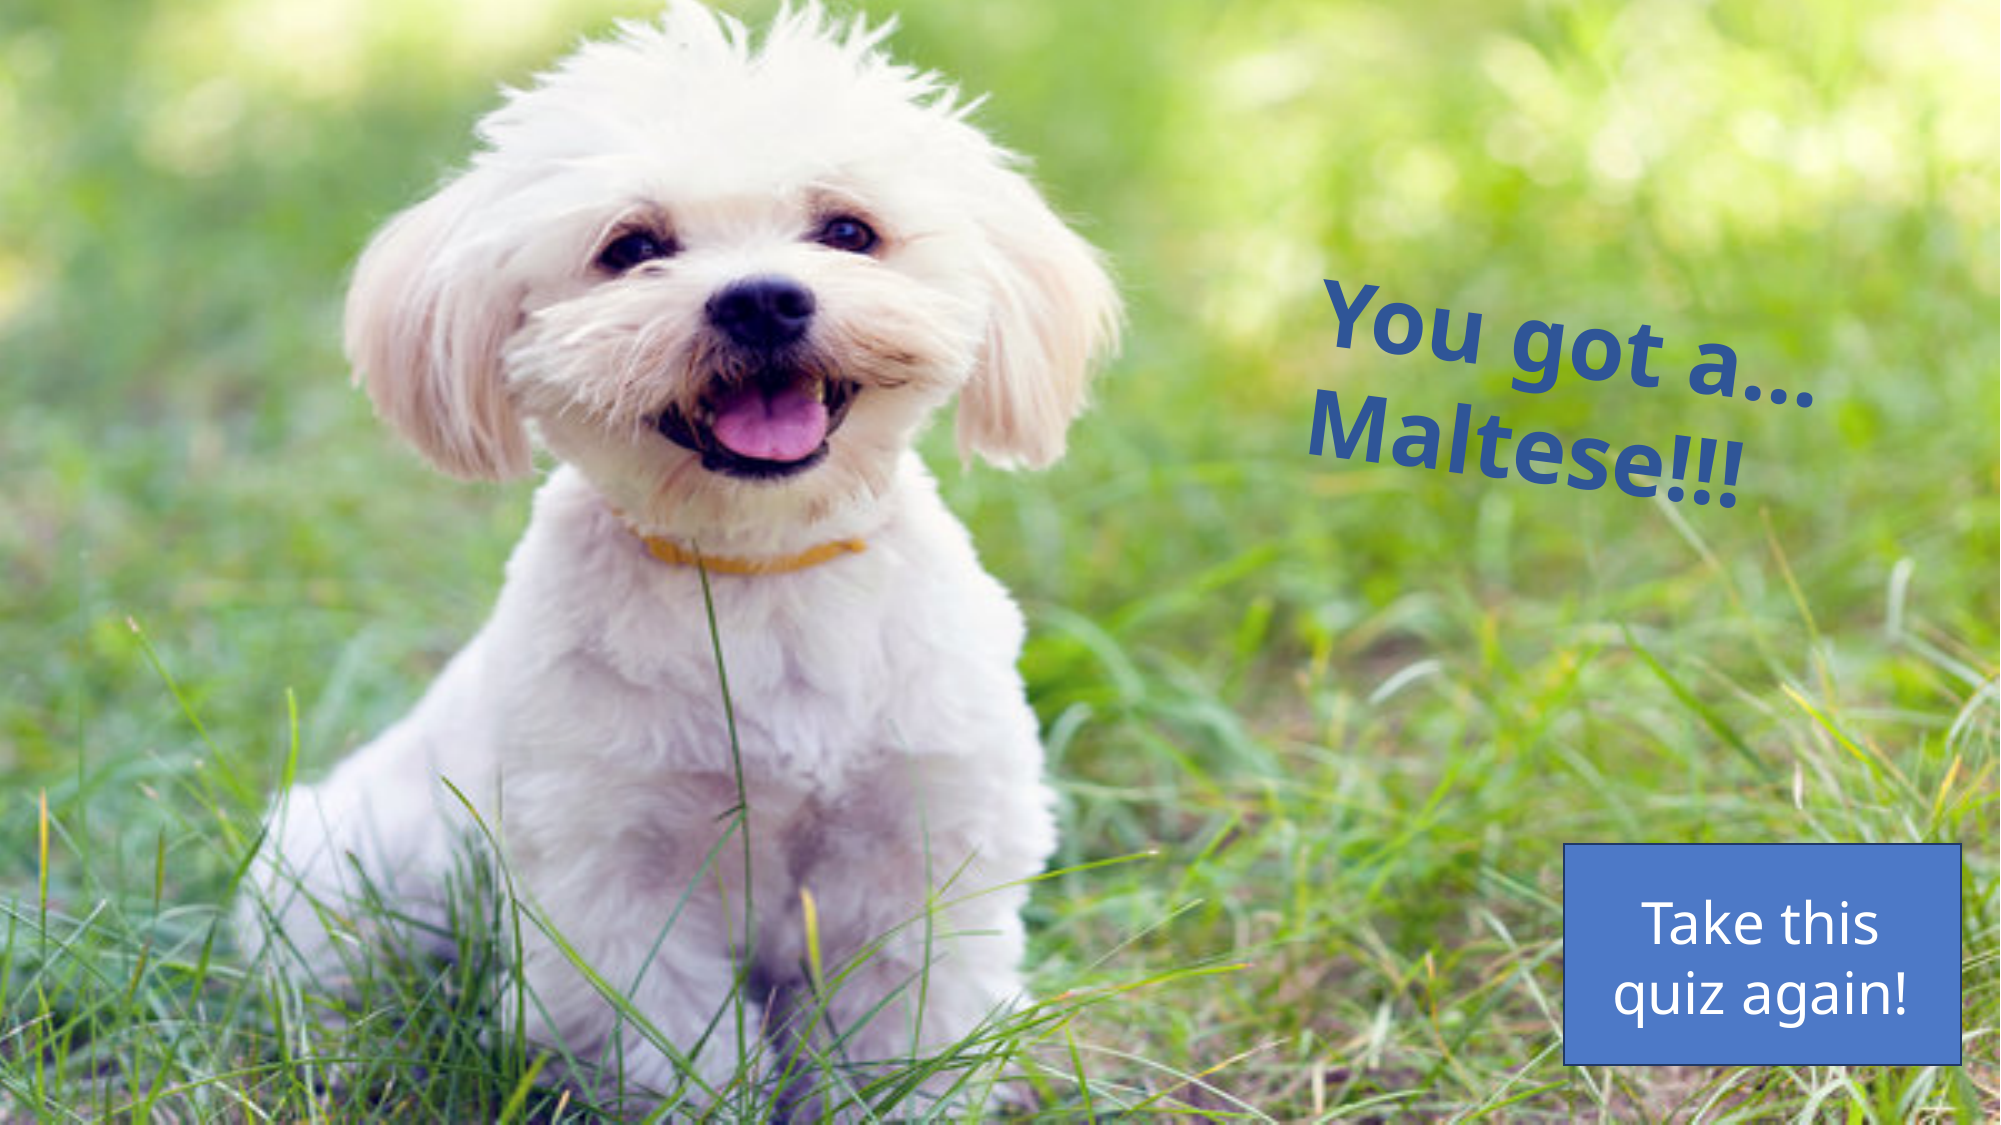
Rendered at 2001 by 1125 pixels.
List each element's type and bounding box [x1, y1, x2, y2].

text_box [1563, 844, 1962, 1066]
picture [0, 0, 2000, 1125]
